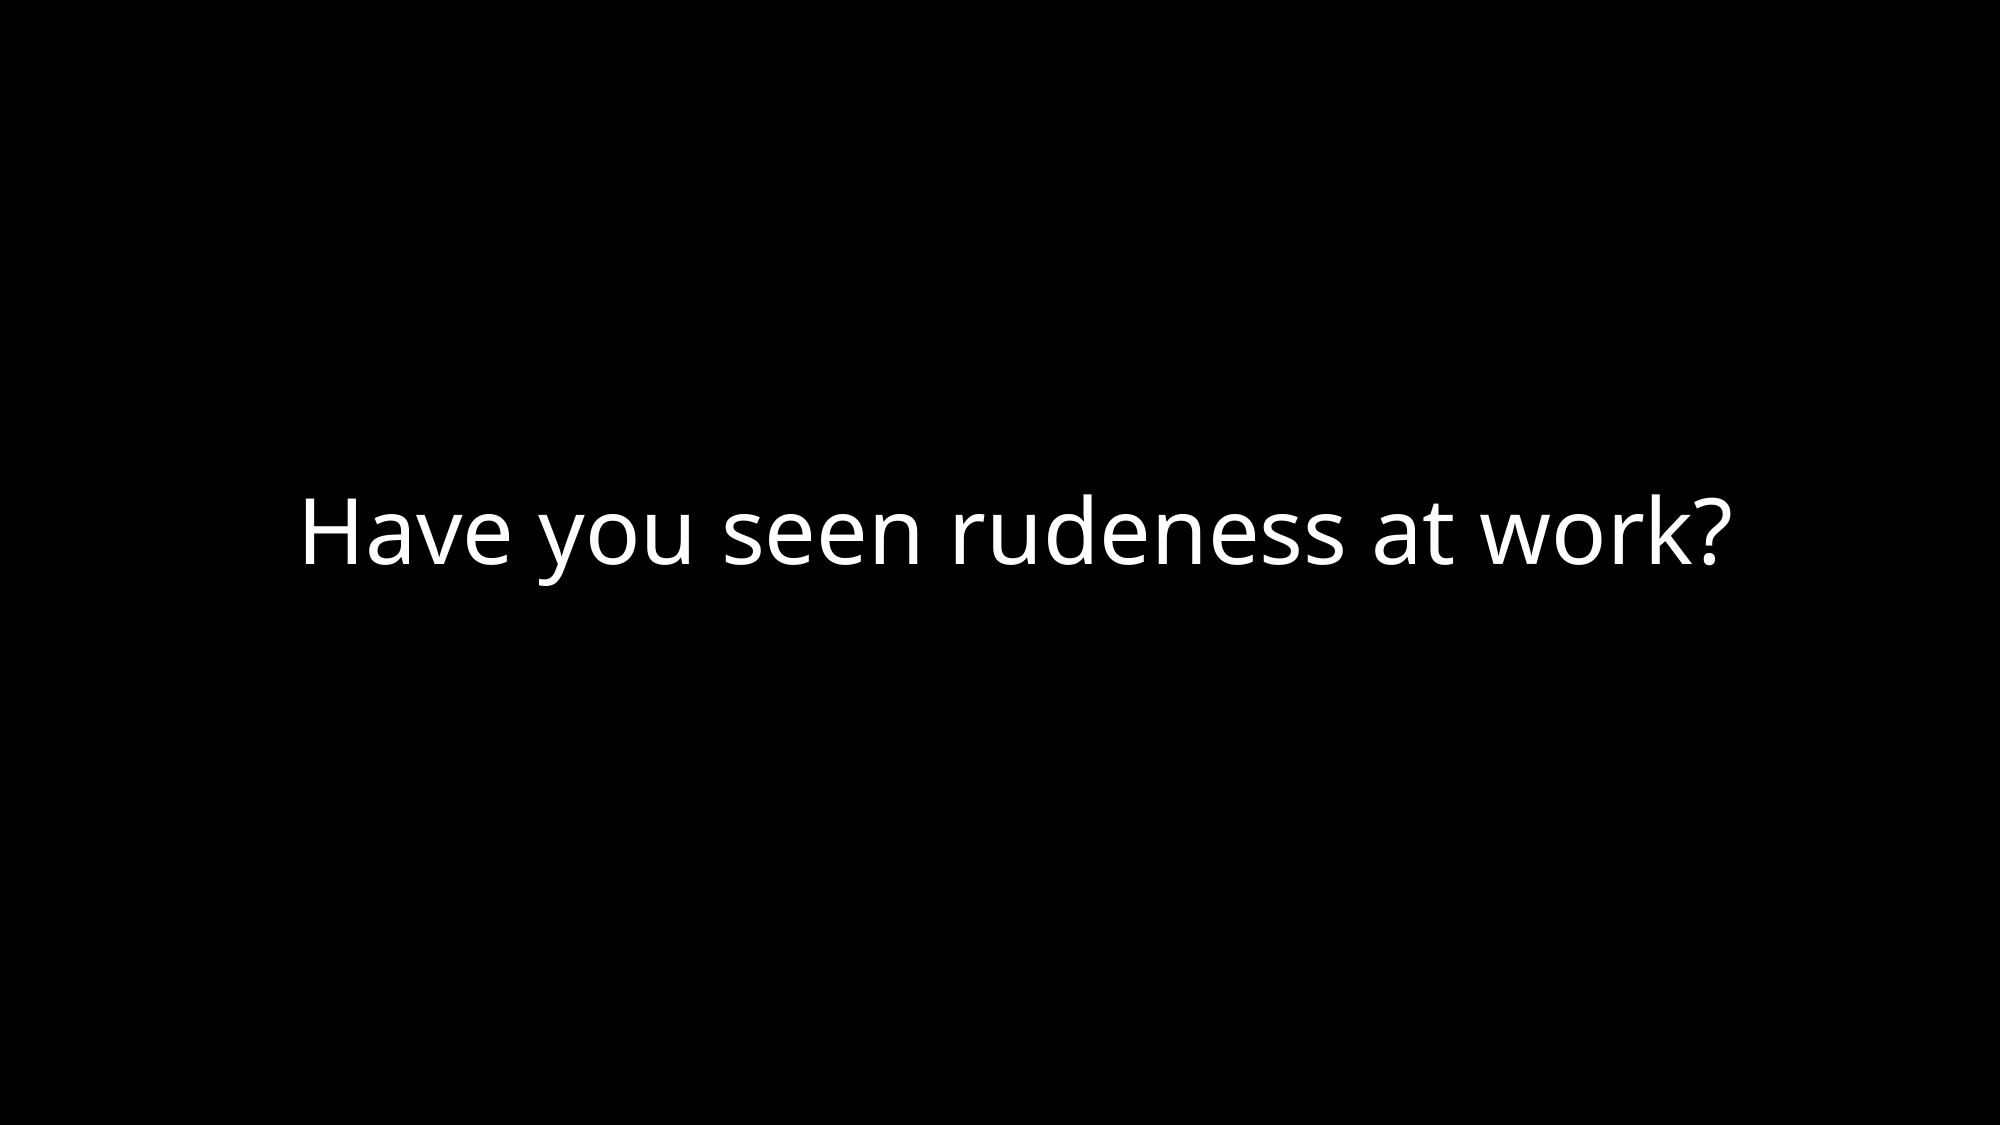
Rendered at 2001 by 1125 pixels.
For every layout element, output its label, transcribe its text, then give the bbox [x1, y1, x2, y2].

title Have you seen rudeness at work? [153, 425, 1879, 644]
